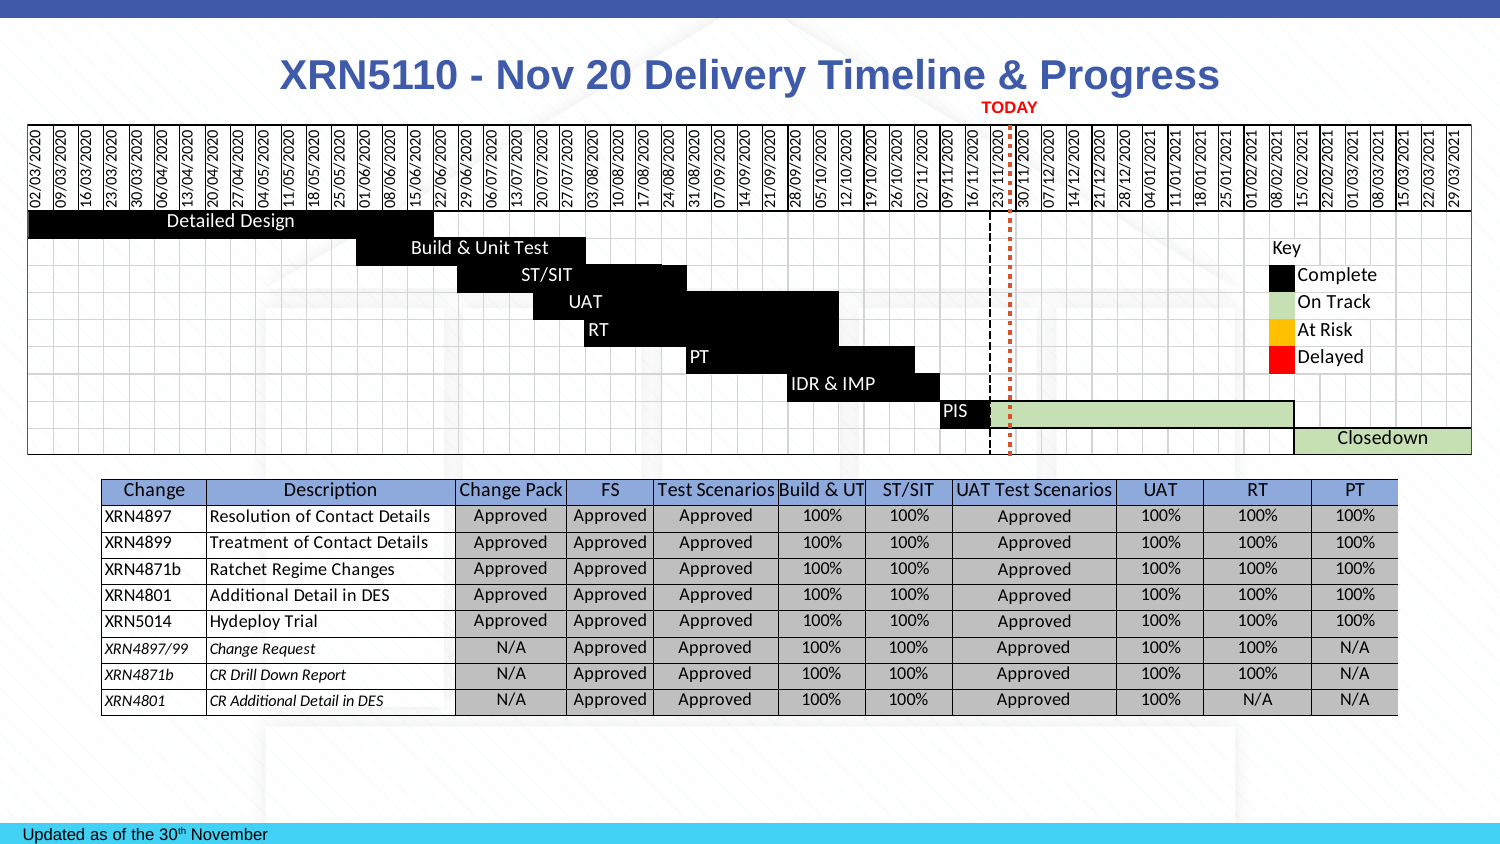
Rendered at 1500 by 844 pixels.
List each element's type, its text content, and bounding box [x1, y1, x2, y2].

title XRN5110 - Nov 20 Delivery Timeline & Progress [75, 20, 1425, 123]
text_box TODAY [966, 89, 1054, 123]
text_box Updated as of the 30th November [7, 815, 693, 844]
picture [0, 0, 1500, 844]
